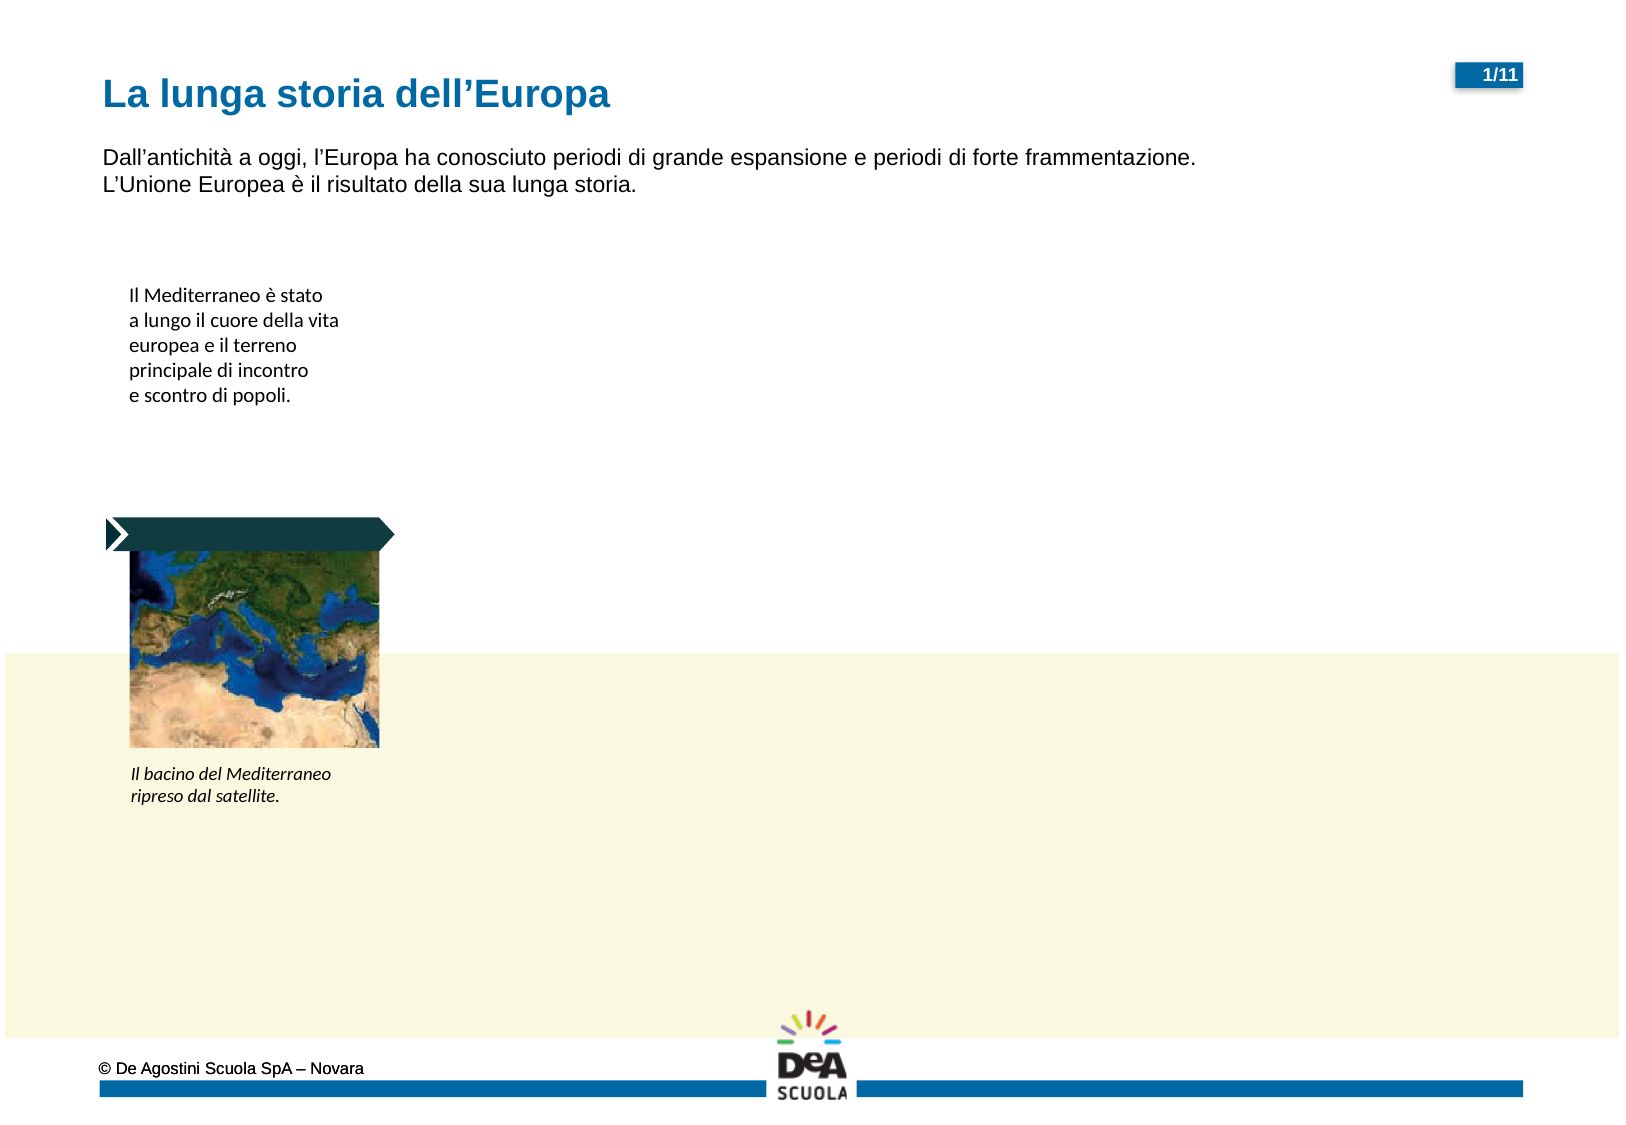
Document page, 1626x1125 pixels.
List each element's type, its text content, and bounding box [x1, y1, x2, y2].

picture [776, 1006, 847, 1101]
text_box [129, 552, 380, 748]
text_box [4, 653, 1620, 1039]
text_box Il Mediterraneo è stato a lungo il cuore della vita europea e il terreno principale di incontro e scontro di popoli. [127, 281, 371, 407]
text_box Il bacino del Mediterraneo ripreso dal satellite. [129, 761, 380, 807]
text_box La lunga storia dell’Europa [87, 60, 1412, 130]
text_box [106, 518, 122, 551]
text_box [112, 517, 395, 552]
text_box Dall’antichità a oggi, l’Europa ha conosciuto periodi di grande espansione e periodi di forte frammentazione. L’Unione Europea è il risultato della sua lunga storia. [87, 135, 1282, 240]
